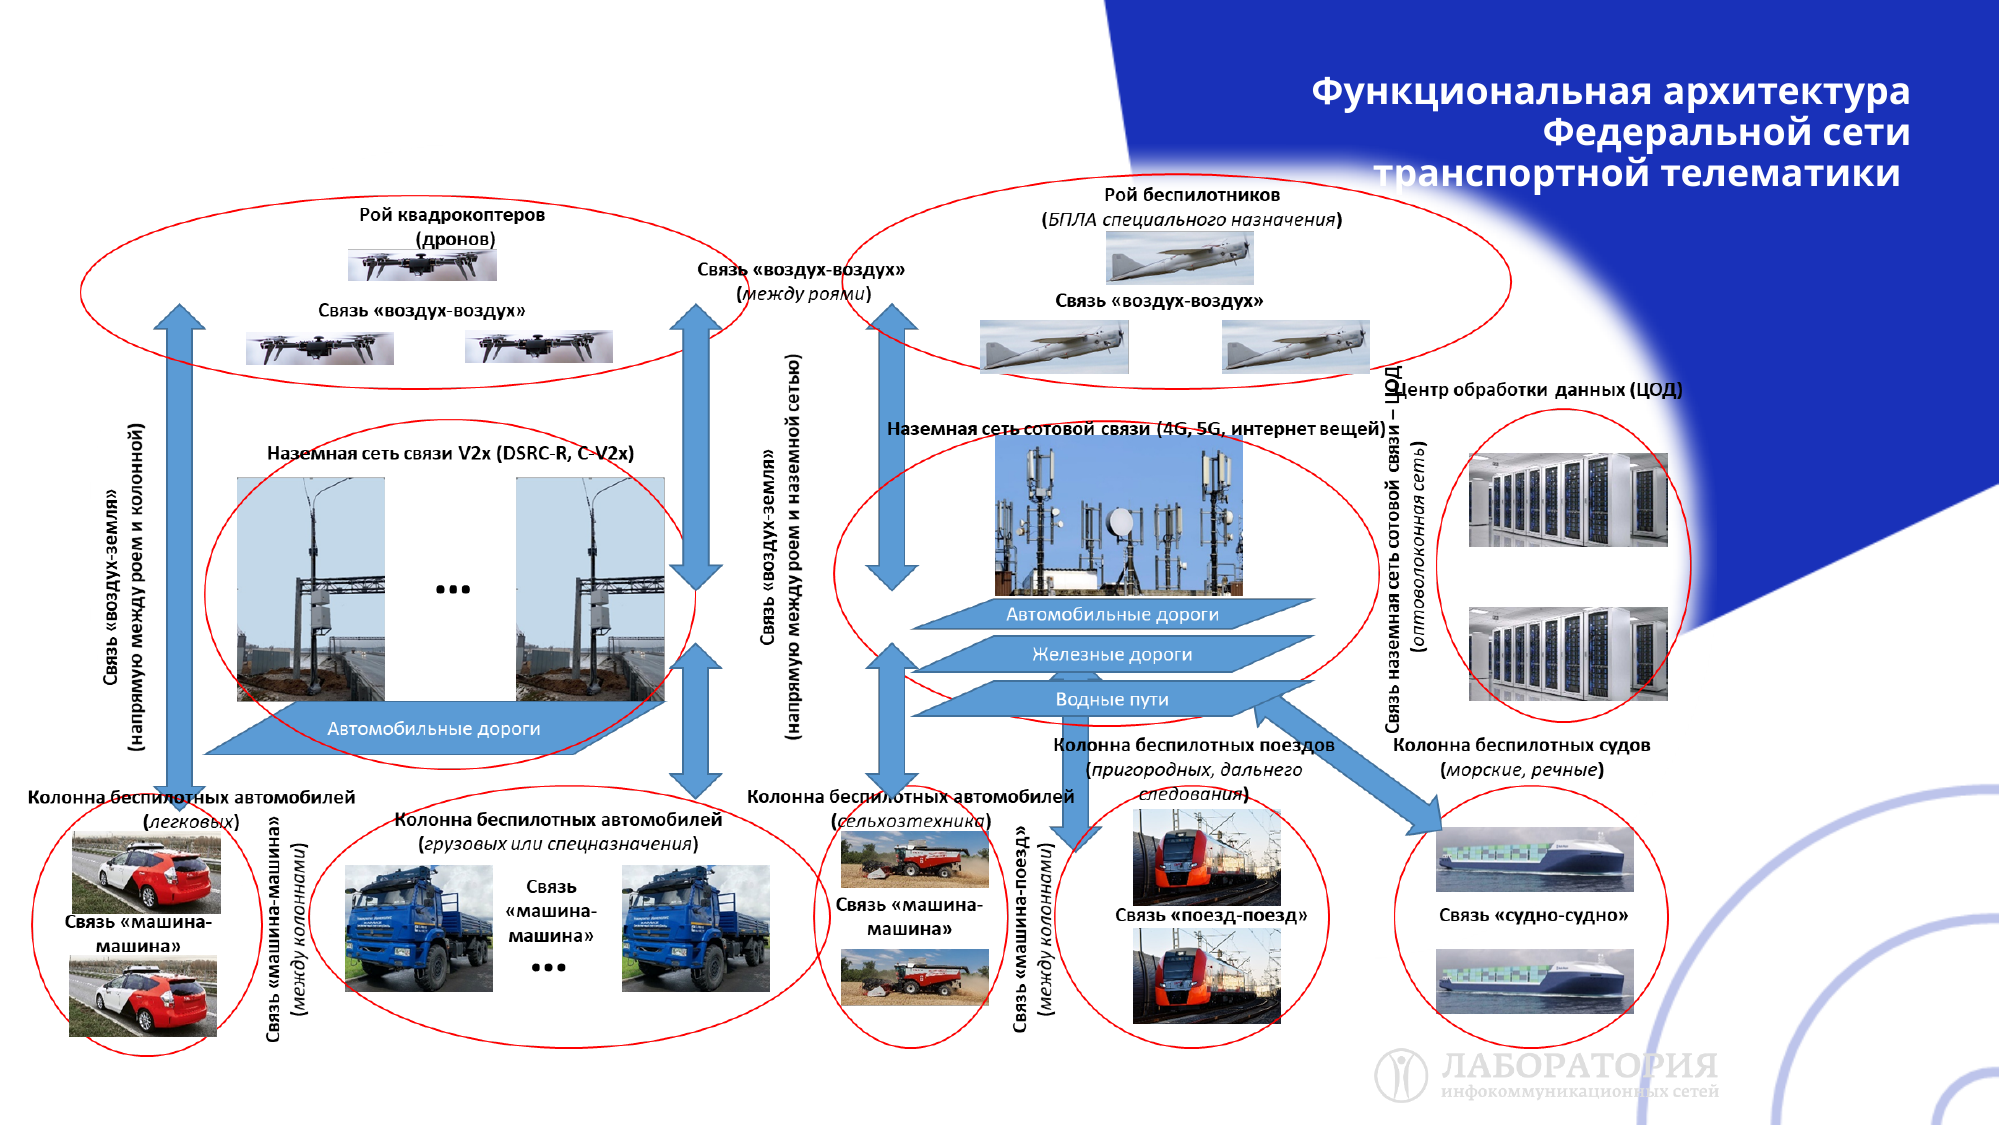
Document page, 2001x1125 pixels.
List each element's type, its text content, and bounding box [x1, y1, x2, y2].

title Функциональная архитектура Федеральной сети транспортной телематики [1257, 65, 1927, 227]
picture [13, 0, 1999, 1125]
